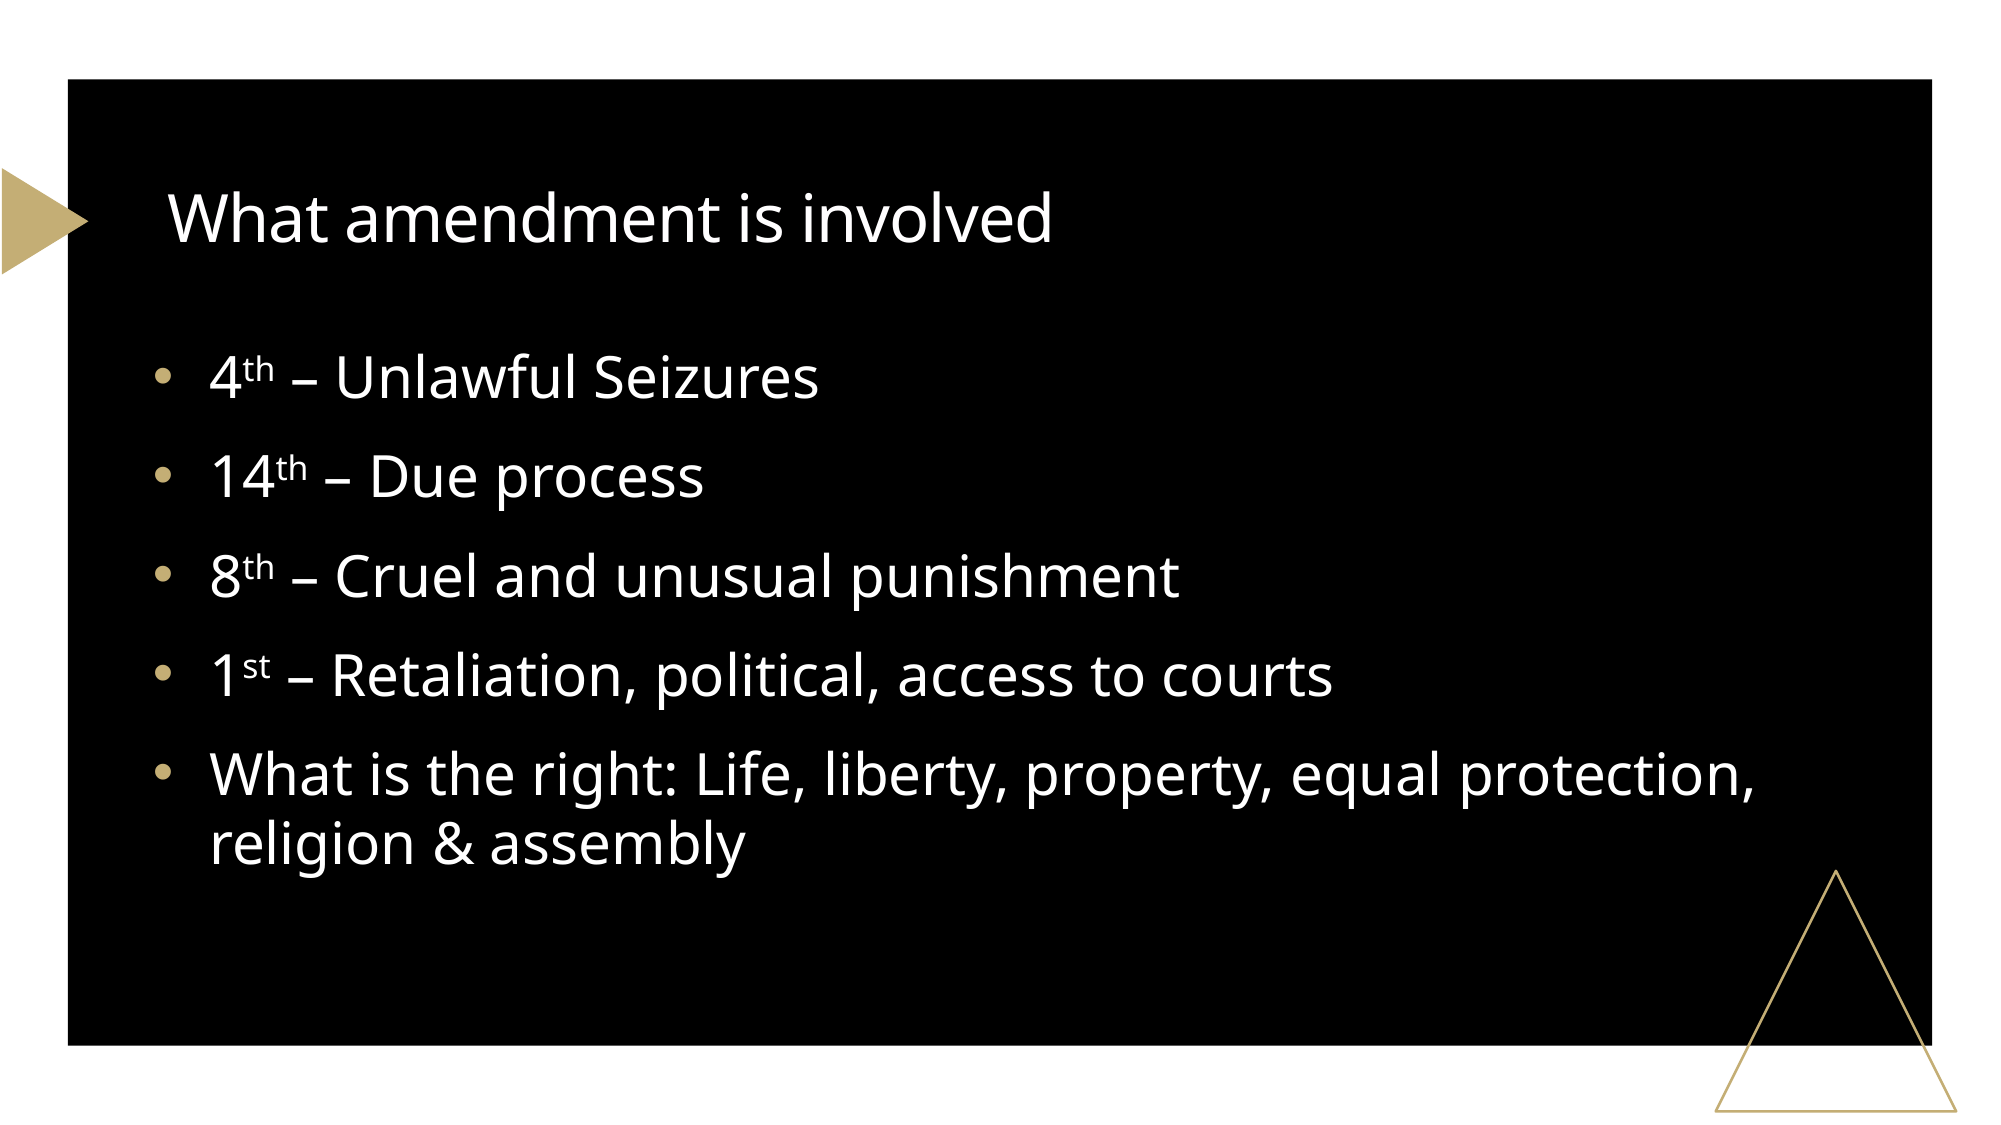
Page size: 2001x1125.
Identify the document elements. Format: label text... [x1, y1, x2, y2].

title What amendment is involved [152, 146, 1868, 296]
list 4th – Unlawful Seizures 14th – Due process 8th – Cruel and unusual punishment 1st – Retaliation, political, access to courts What is the right: Life, liberty, property, equal protection, religion & assembly [152, 333, 1868, 979]
